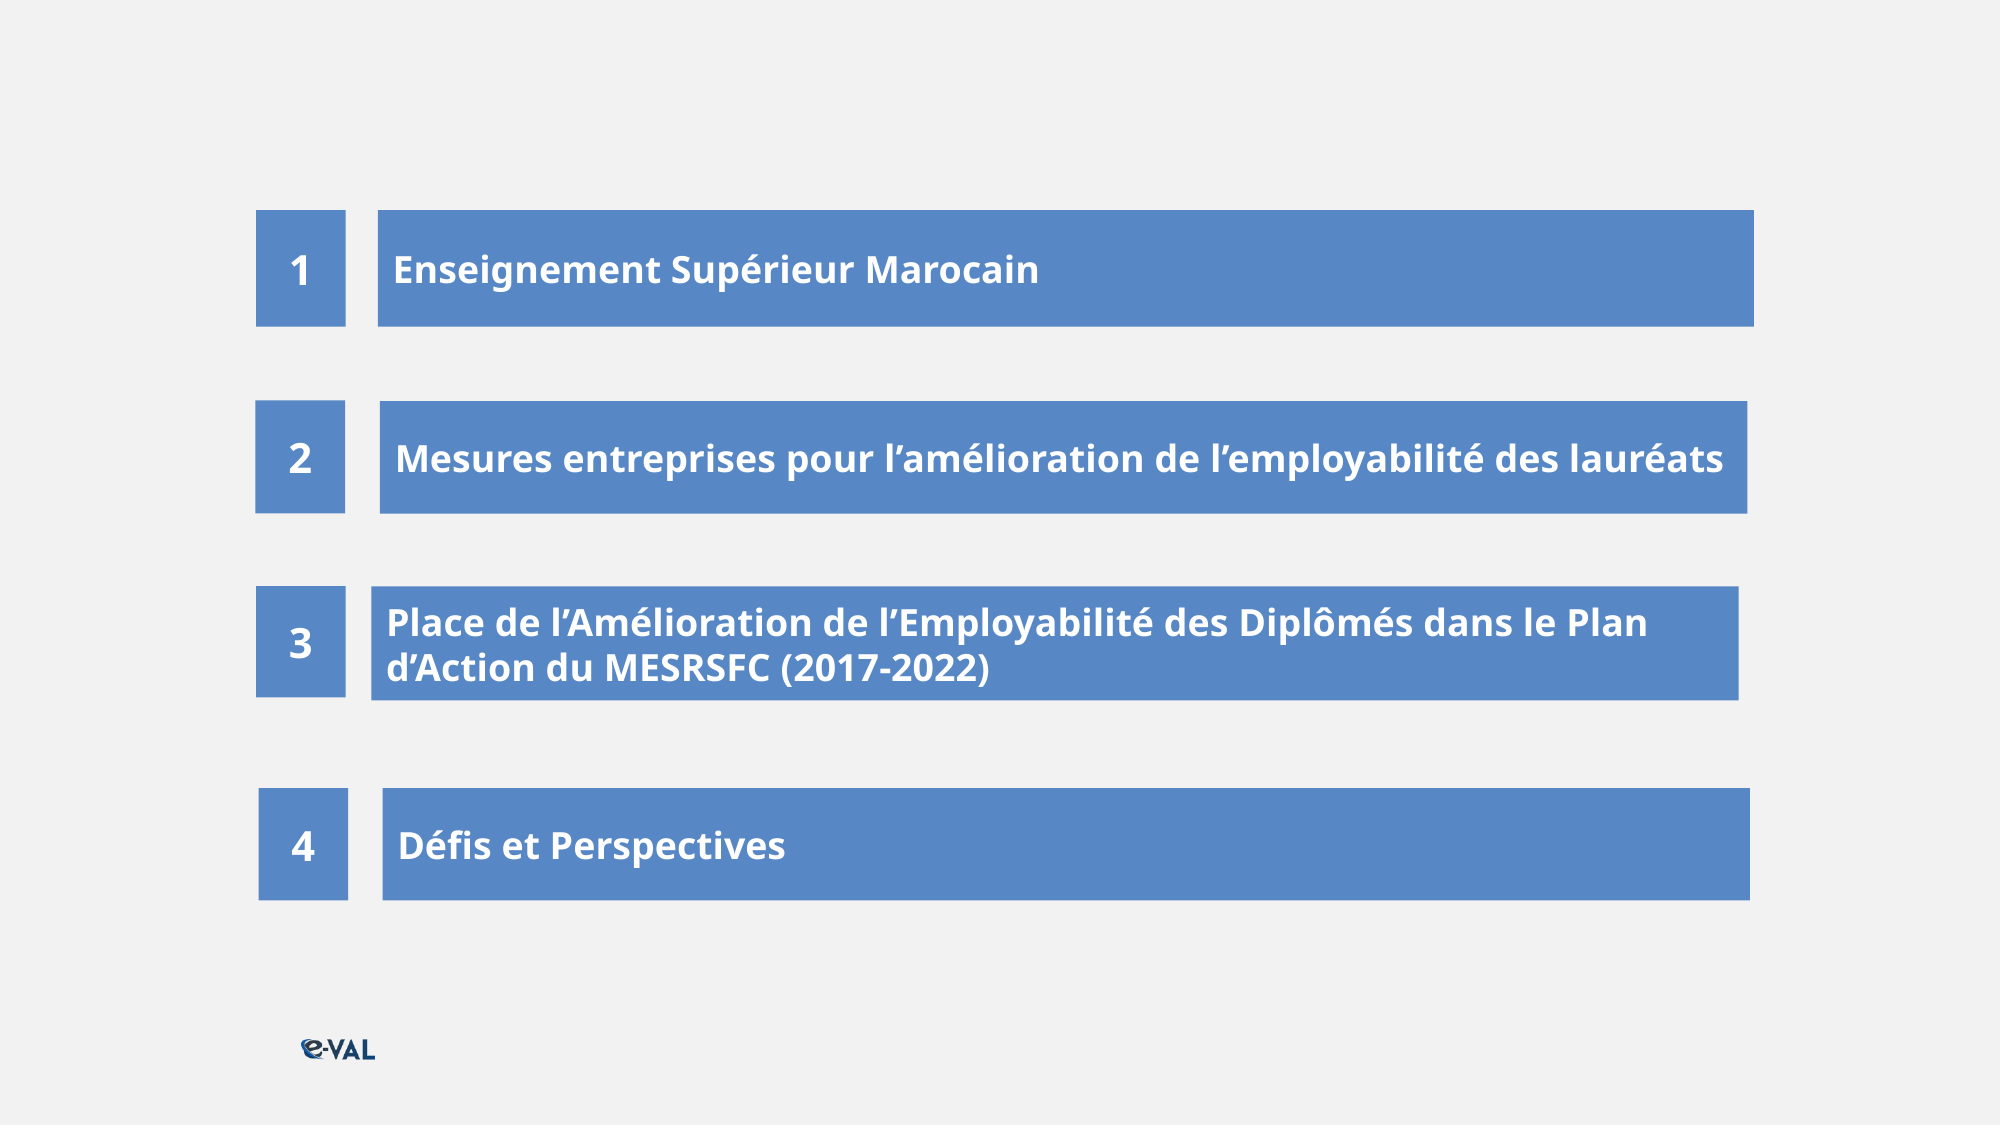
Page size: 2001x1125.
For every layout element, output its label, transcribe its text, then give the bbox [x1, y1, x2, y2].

text_box Mesures entreprises pour l’amélioration de l’employabilité des lauréats [379, 401, 1748, 514]
picture [290, 1003, 382, 1096]
text_box Enseignement Supérieur Marocain [377, 210, 1754, 327]
text_box 3 [256, 586, 346, 698]
text_box Place de l’Amélioration de l’Employabilité des Diplômés dans le Plan d’Action du MESRSFC (2017-2022) [371, 586, 1739, 701]
text_box Défis et Perspectives [382, 788, 1750, 901]
text_box 1 [256, 210, 346, 327]
text_box 2 [255, 400, 346, 514]
text_box 4 [258, 788, 349, 901]
